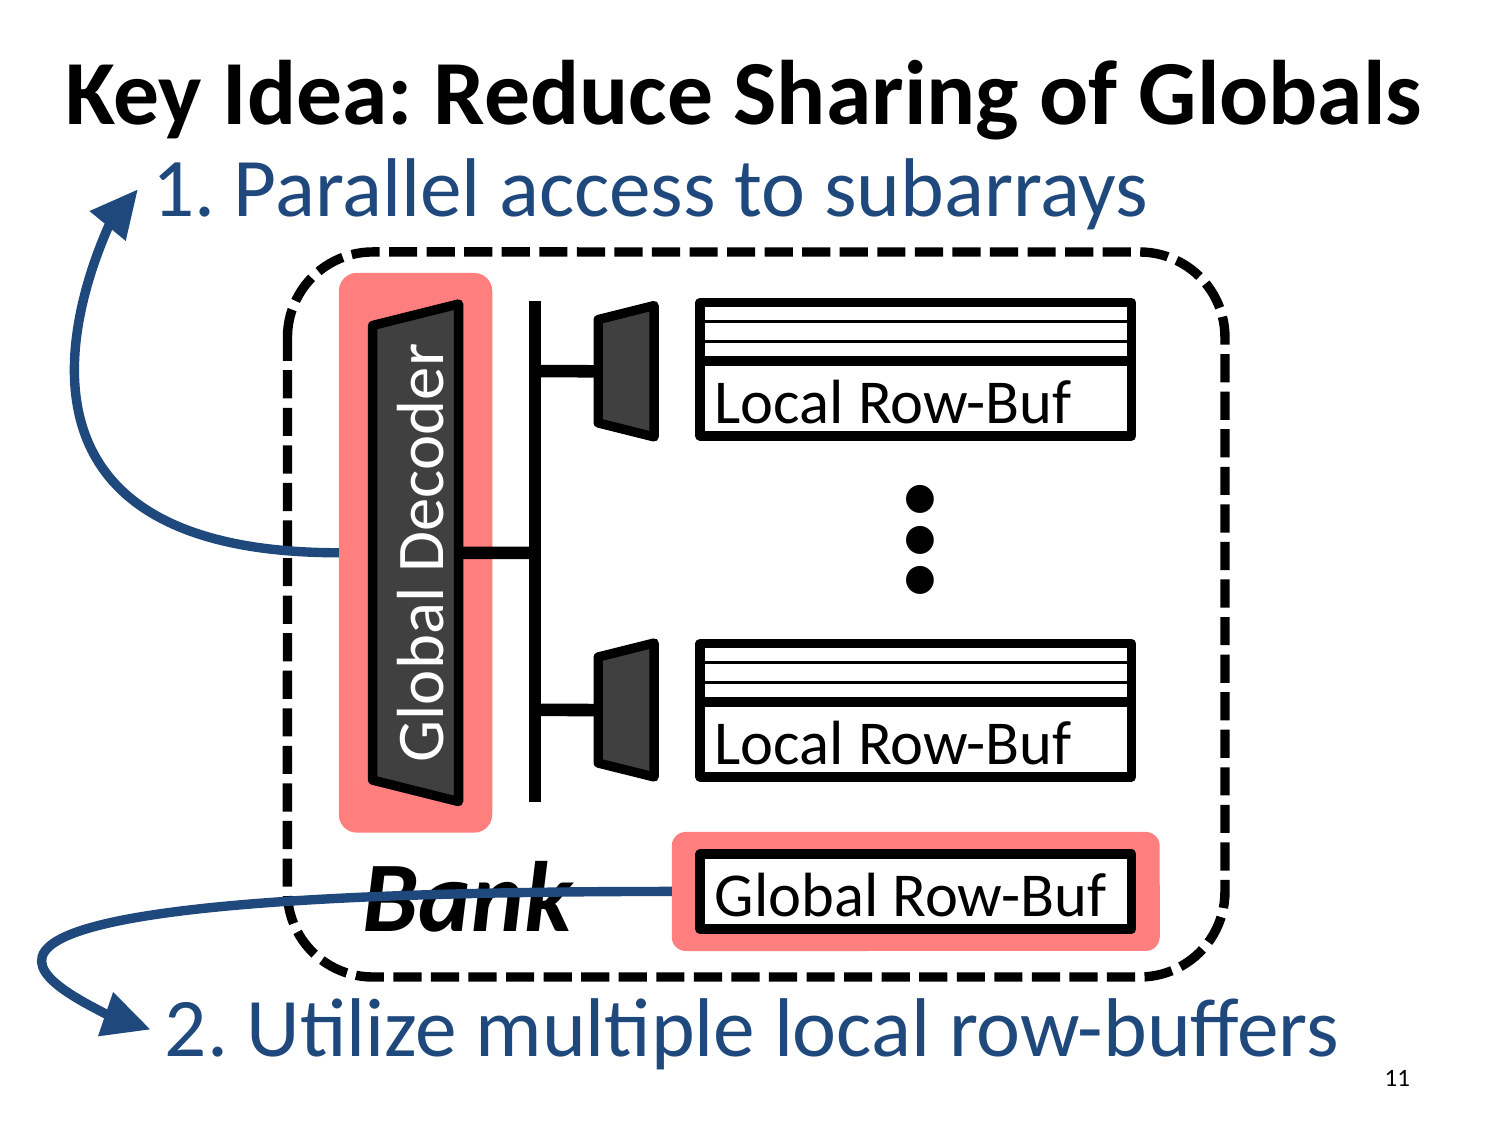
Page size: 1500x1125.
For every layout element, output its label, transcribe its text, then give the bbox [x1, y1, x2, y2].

text_box 1. Parallel access to subarrays [137, 137, 1350, 243]
text_box [596, 640, 657, 780]
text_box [149, 891, 672, 1032]
text_box Local Row-Buf [698, 359, 1134, 438]
text_box [698, 300, 1134, 320]
text_box [698, 320, 1134, 339]
text_box ··· [857, 436, 949, 644]
text_box [285, 249, 1228, 977]
text_box [698, 641, 1134, 661]
text_box [698, 680, 1134, 700]
text_box Local Row-Buf [698, 700, 1134, 779]
text_box 2. Utilize multiple local row-buffers [149, 977, 1425, 1082]
text_box [698, 339, 1134, 359]
text_box [669, 829, 1162, 954]
text_box [698, 661, 1134, 680]
text_box [336, 270, 495, 835]
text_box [137, 190, 340, 553]
text_box Bank [348, 853, 646, 889]
slide_number 11 [1074, 1082, 1425, 1103]
title Key Idea: Reduce Sharing of Globals [50, 12, 1450, 163]
text_box Global Row-Buf [698, 852, 1134, 931]
text_box Global Decoder [370, 301, 461, 804]
text_box [596, 303, 657, 439]
